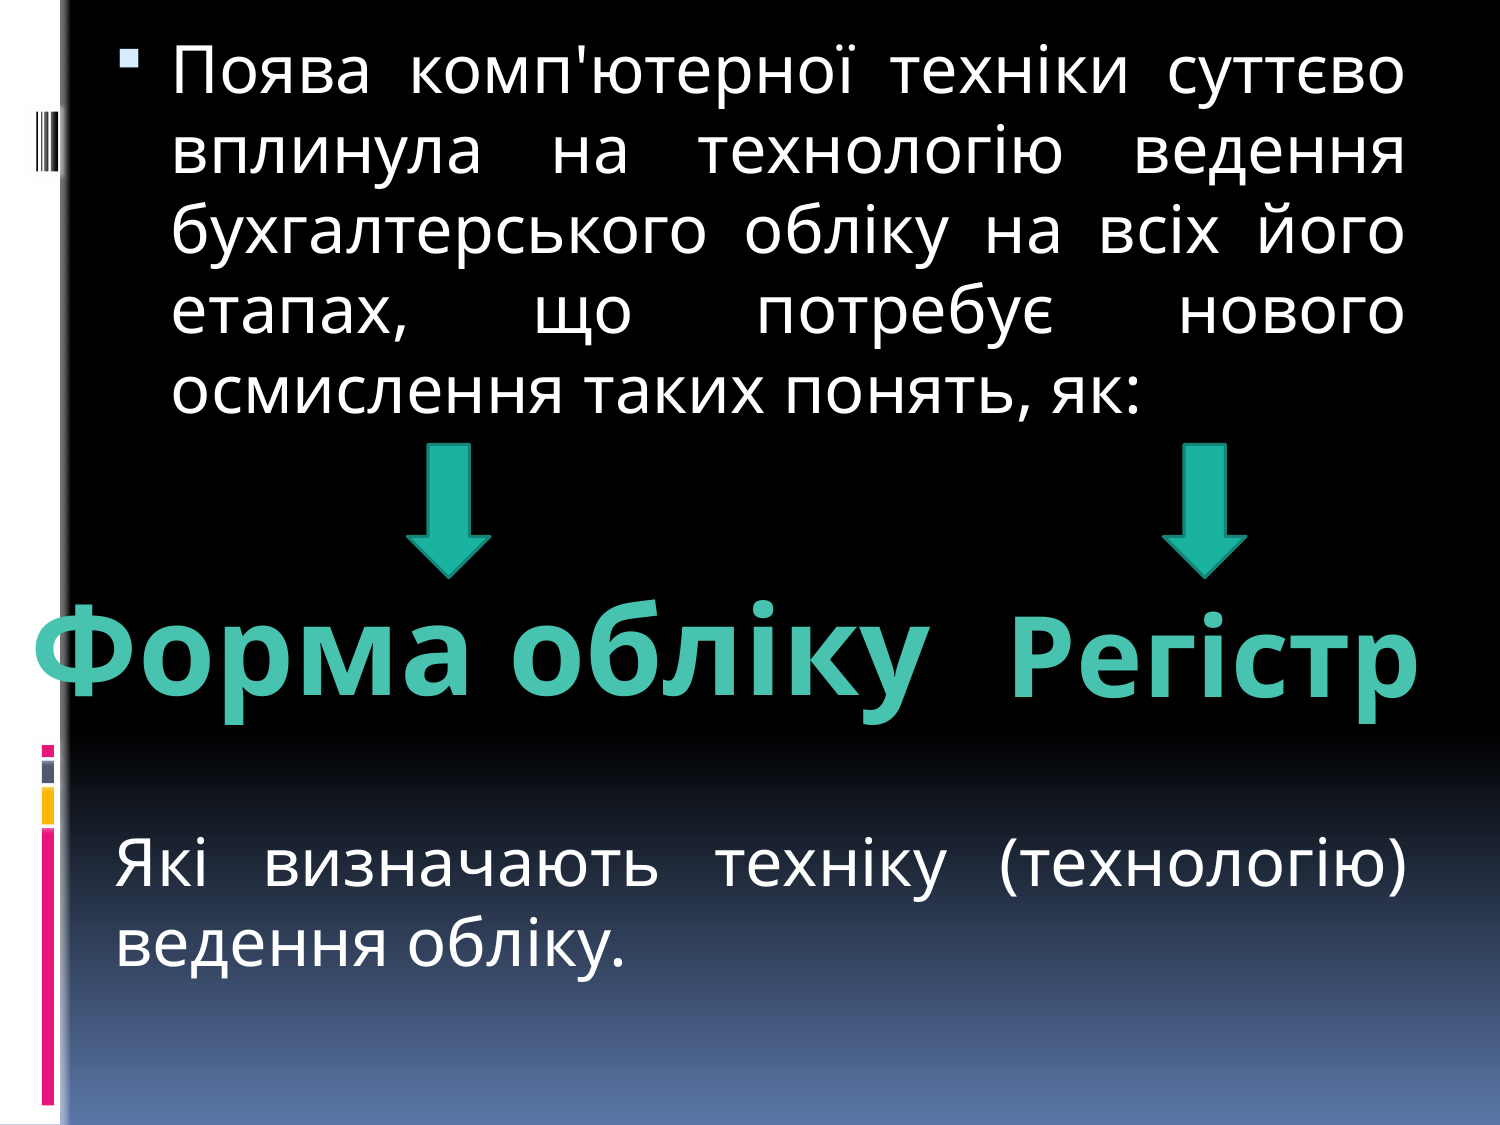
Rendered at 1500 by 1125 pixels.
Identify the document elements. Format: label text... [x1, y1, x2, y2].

text_box [1161, 442, 1248, 579]
text_box Форма обліку [15, 562, 947, 728]
list Поява комп'ютерної техніки суттєво вплинула на технологію ведення бухгалтерського обліку на всіх його етапах, що потребує нового осмислення таких понять, як: Які визначають техніку (технологію) ведення обліку. [88, 19, 1424, 1094]
text_box [405, 442, 492, 579]
text_box Регістр [977, 577, 1451, 728]
